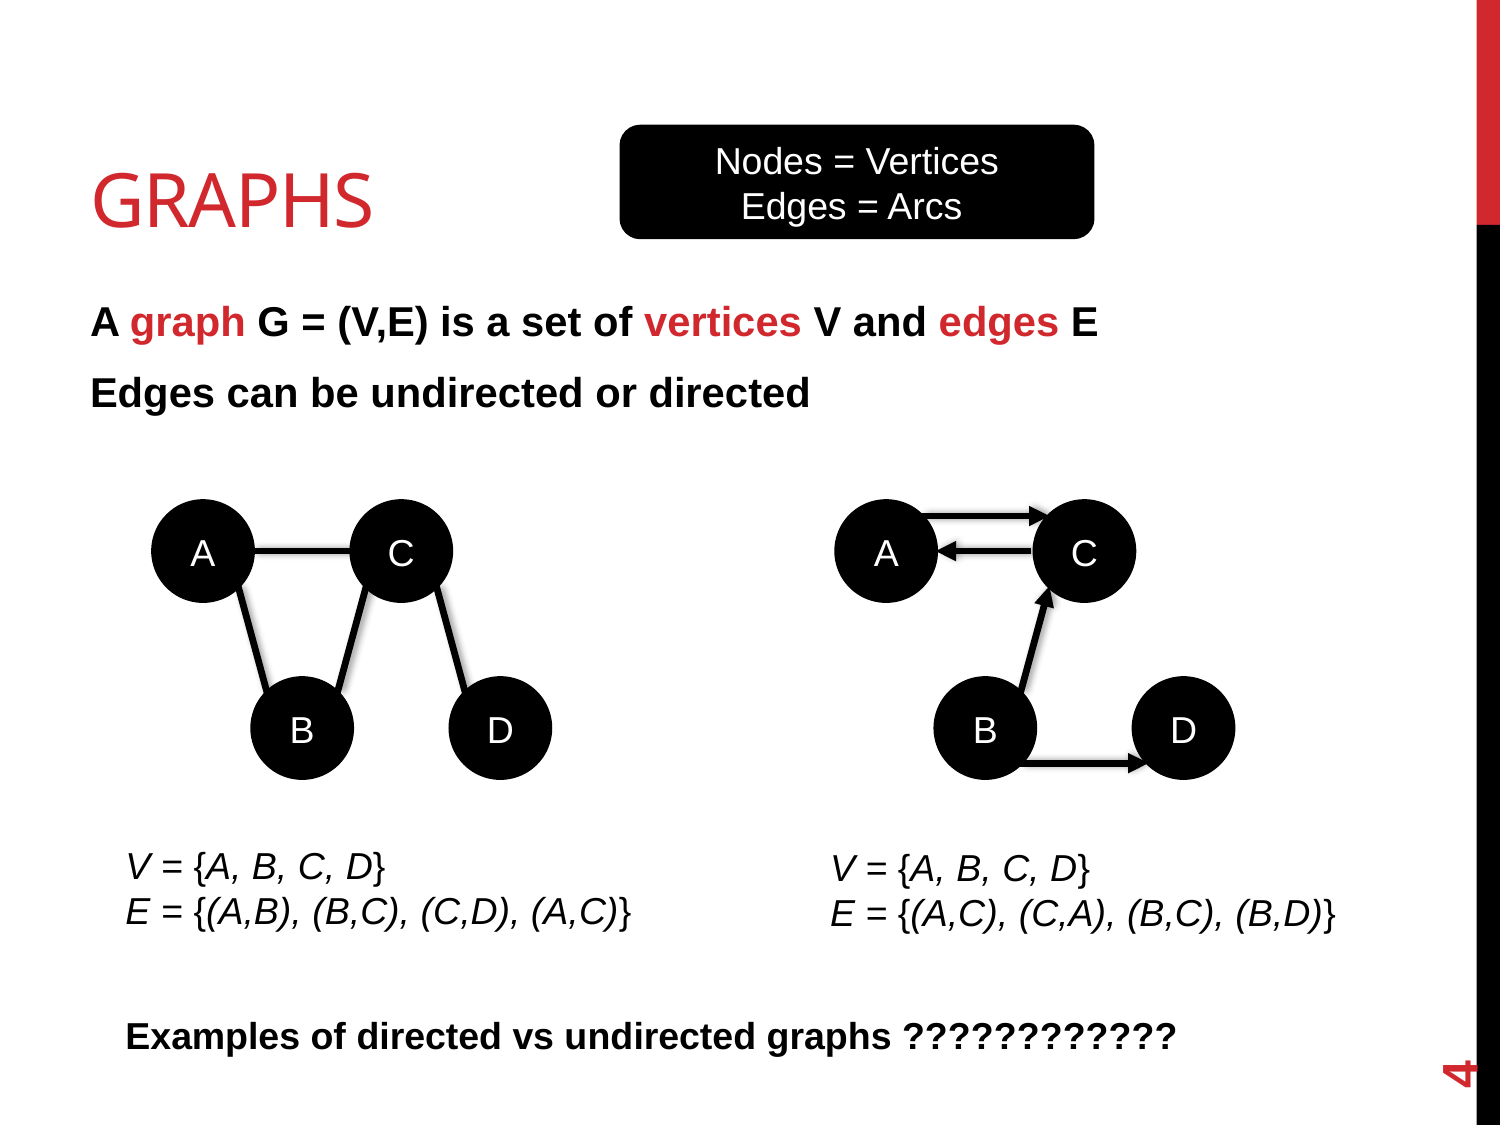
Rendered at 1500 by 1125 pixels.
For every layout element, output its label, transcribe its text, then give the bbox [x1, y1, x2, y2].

text_box Nodes = Vertices Edges = Arcs [619, 124, 1095, 240]
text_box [1019, 585, 1050, 694]
slide_number 4 [1427, 941, 1488, 1104]
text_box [984, 451, 988, 545]
text_box V = {A, B, C, D} E = {(A,C), (C,A), (B,C), (B,D)} [815, 836, 1500, 941]
text_box Examples of directed vs undirected graphs ???????????? [110, 1004, 1325, 1065]
text_box V = {A, B, C, D} E = {(A,B), (B,C), (C,D), (A,C)} [110, 834, 891, 940]
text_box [1083, 698, 1088, 828]
text_box D [448, 676, 553, 780]
text_box A [151, 499, 255, 603]
text_box C [1033, 499, 1137, 603]
text_box D [1131, 676, 1236, 780]
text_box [435, 585, 466, 694]
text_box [336, 585, 367, 694]
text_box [984, 556, 988, 581]
text_box B [250, 676, 355, 780]
title Graphs [75, 25, 1025, 250]
text_box A [834, 499, 938, 603]
text_box C [350, 499, 454, 603]
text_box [237, 585, 268, 694]
text_box B [933, 676, 1038, 780]
list A graph G = (V,E) is a set of vertices V and edges E Edges can be undirected or directed [75, 287, 1325, 1005]
